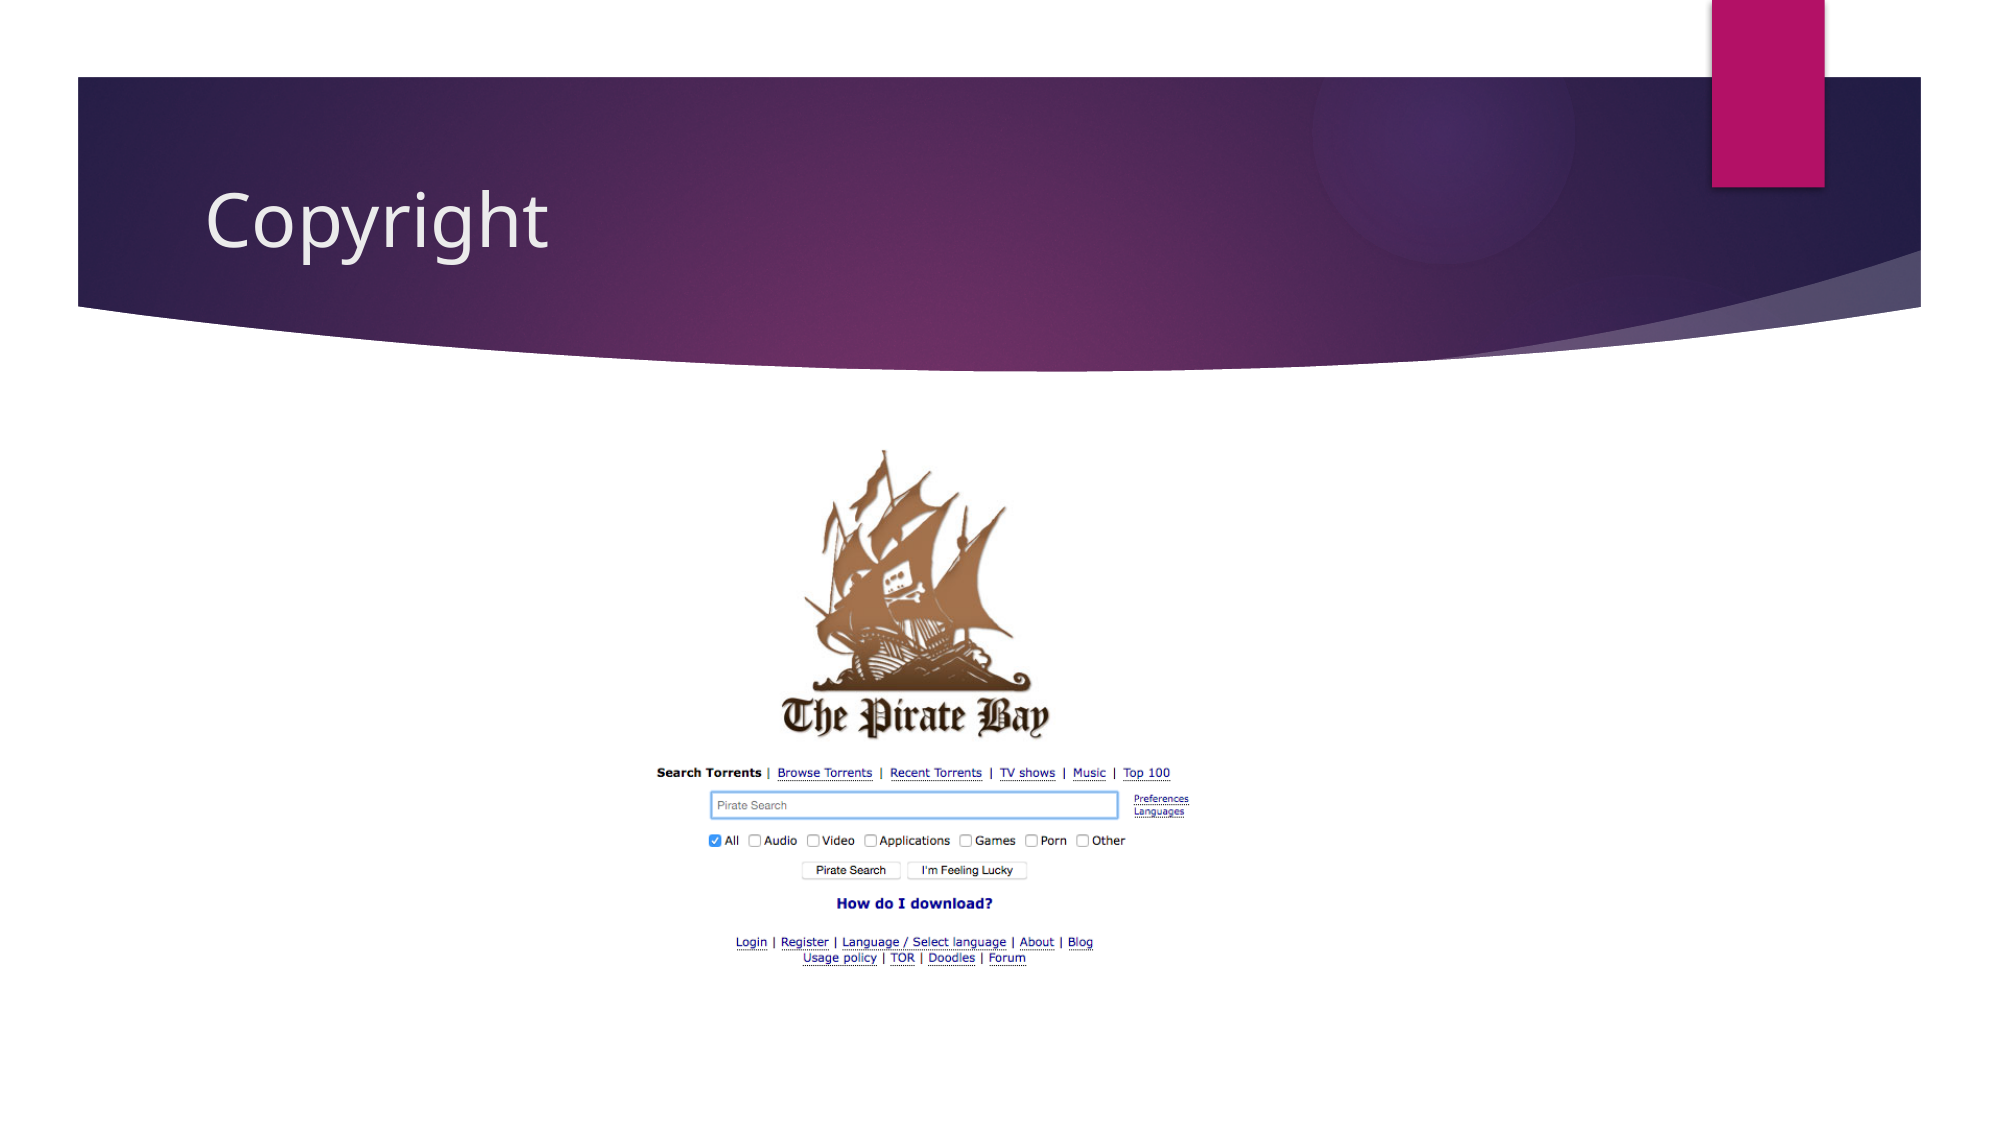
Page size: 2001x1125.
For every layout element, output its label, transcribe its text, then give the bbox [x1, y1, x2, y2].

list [593, 426, 1233, 988]
title Copyright [189, 159, 1627, 276]
